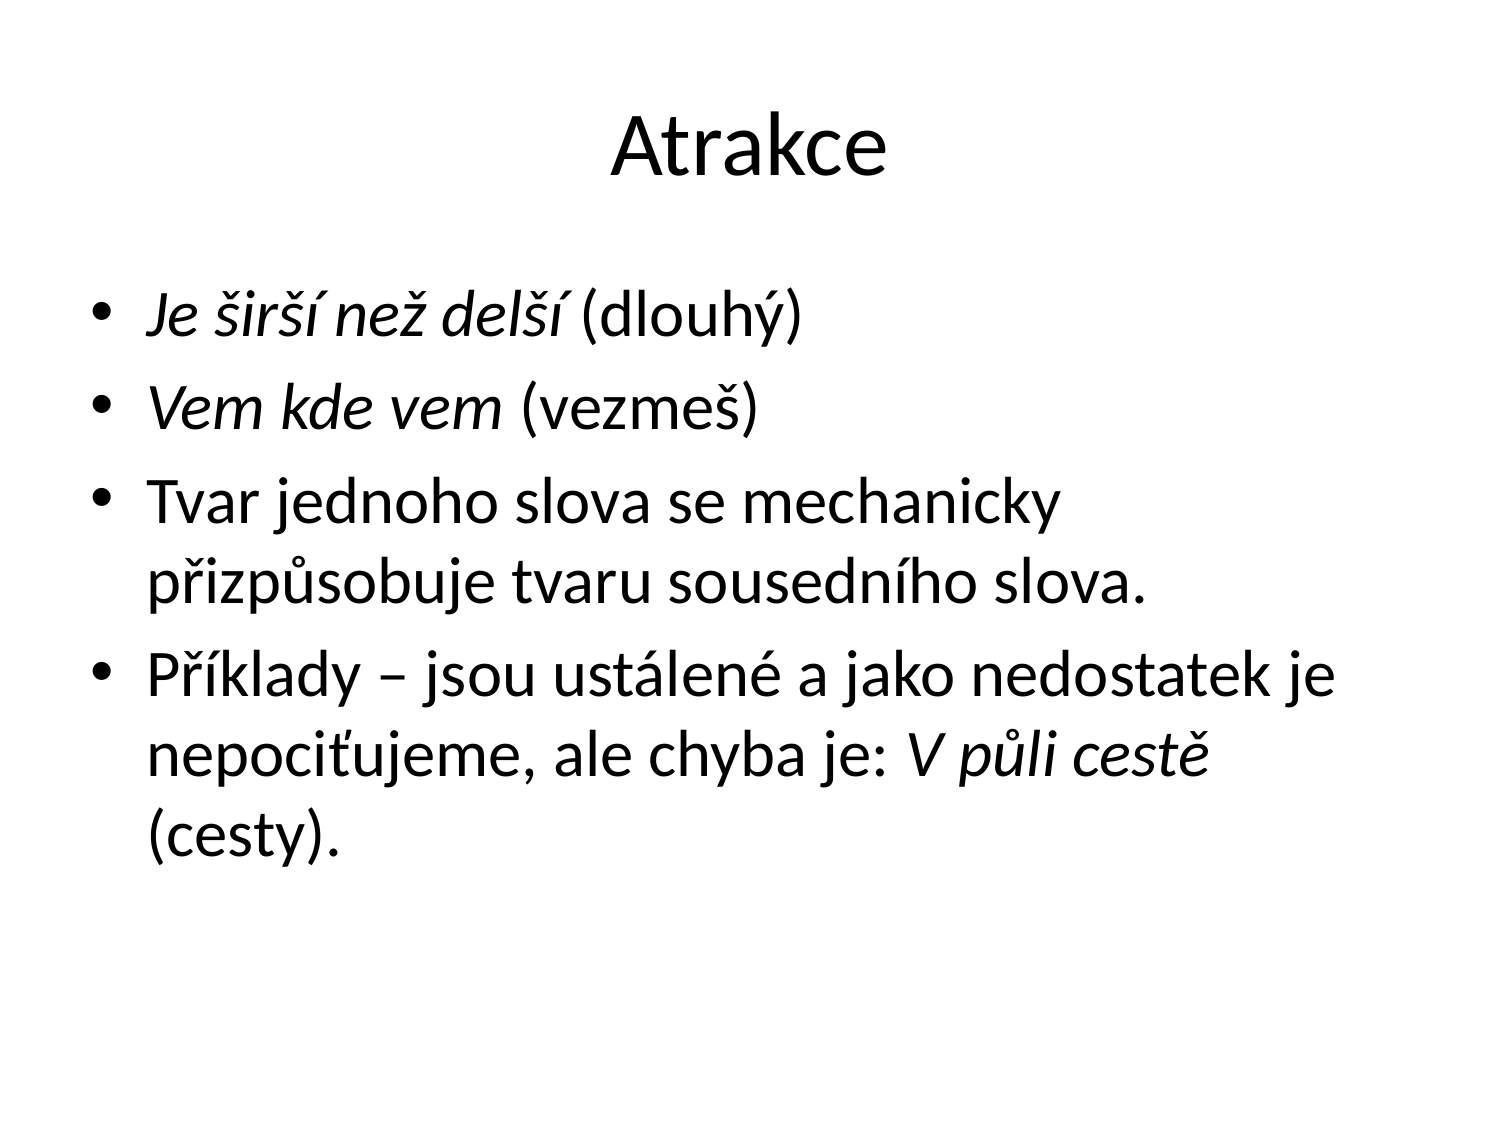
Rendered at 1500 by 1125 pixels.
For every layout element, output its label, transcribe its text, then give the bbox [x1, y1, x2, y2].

list Je širší než delší (dlouhý) Vem kde vem (vezmeš) Tvar jednoho slova se mechanicky přizpůsobuje tvaru sousedního slova. Příklady – jsou ustálené a jako nedostatek je nepociťujeme, ale chyba je: V půli cestě (cesty). [75, 262, 1425, 1005]
title Atrakce [75, 45, 1425, 233]
